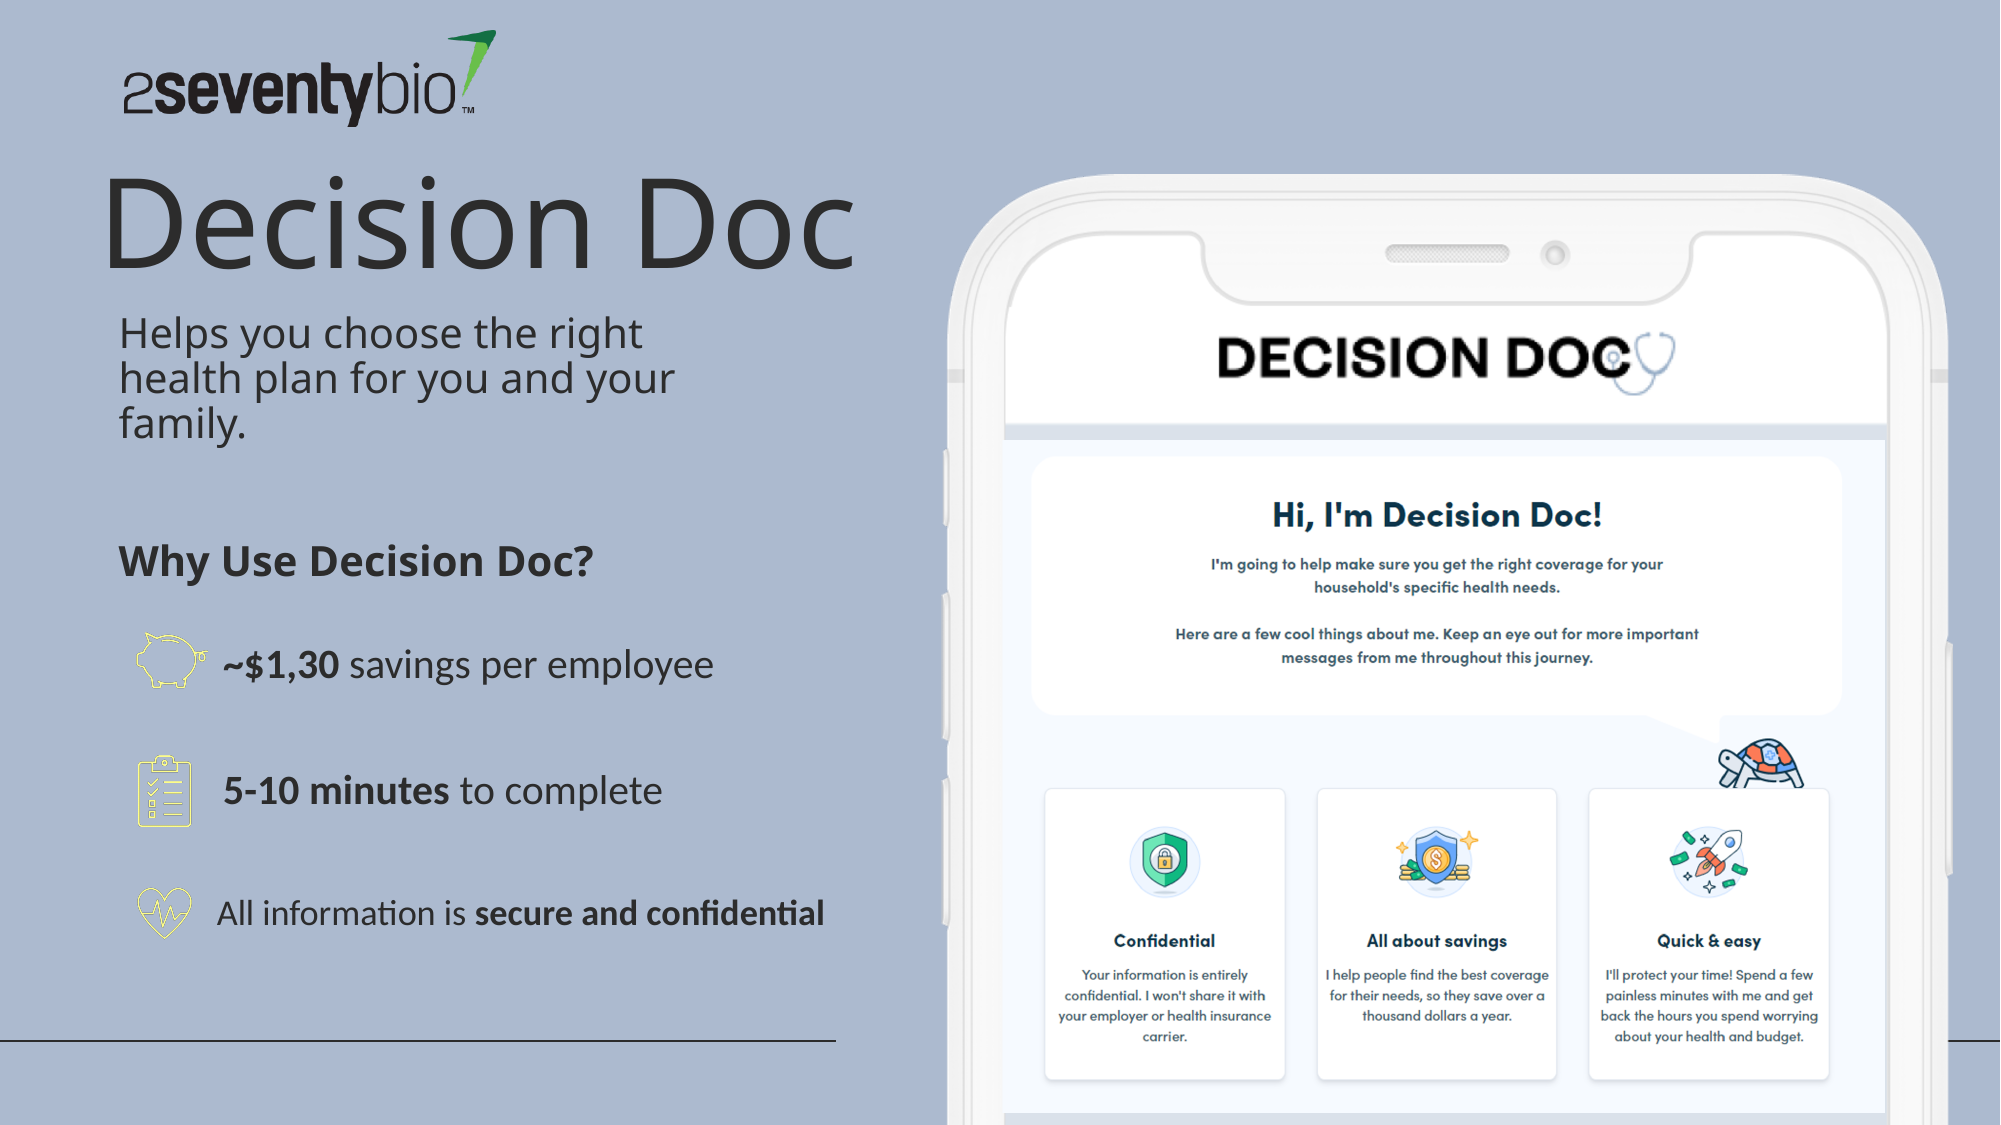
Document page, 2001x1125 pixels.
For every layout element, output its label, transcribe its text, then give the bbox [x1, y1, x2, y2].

text_box All information is secure and confidential [204, 886, 920, 942]
text_box ~$1,30 savings per employee [208, 635, 926, 736]
picture [122, 748, 207, 834]
picture [130, 617, 215, 702]
list Helps you choose the right health plan for you and your family. [103, 304, 768, 414]
picture [126, 875, 204, 953]
text_box Why Use Decision Doc? [103, 532, 768, 593]
picture [122, 26, 498, 131]
picture [941, 174, 1953, 1125]
list Decision Doc [83, 153, 1629, 333]
text_box 5-10 minutes to complete [208, 760, 926, 821]
